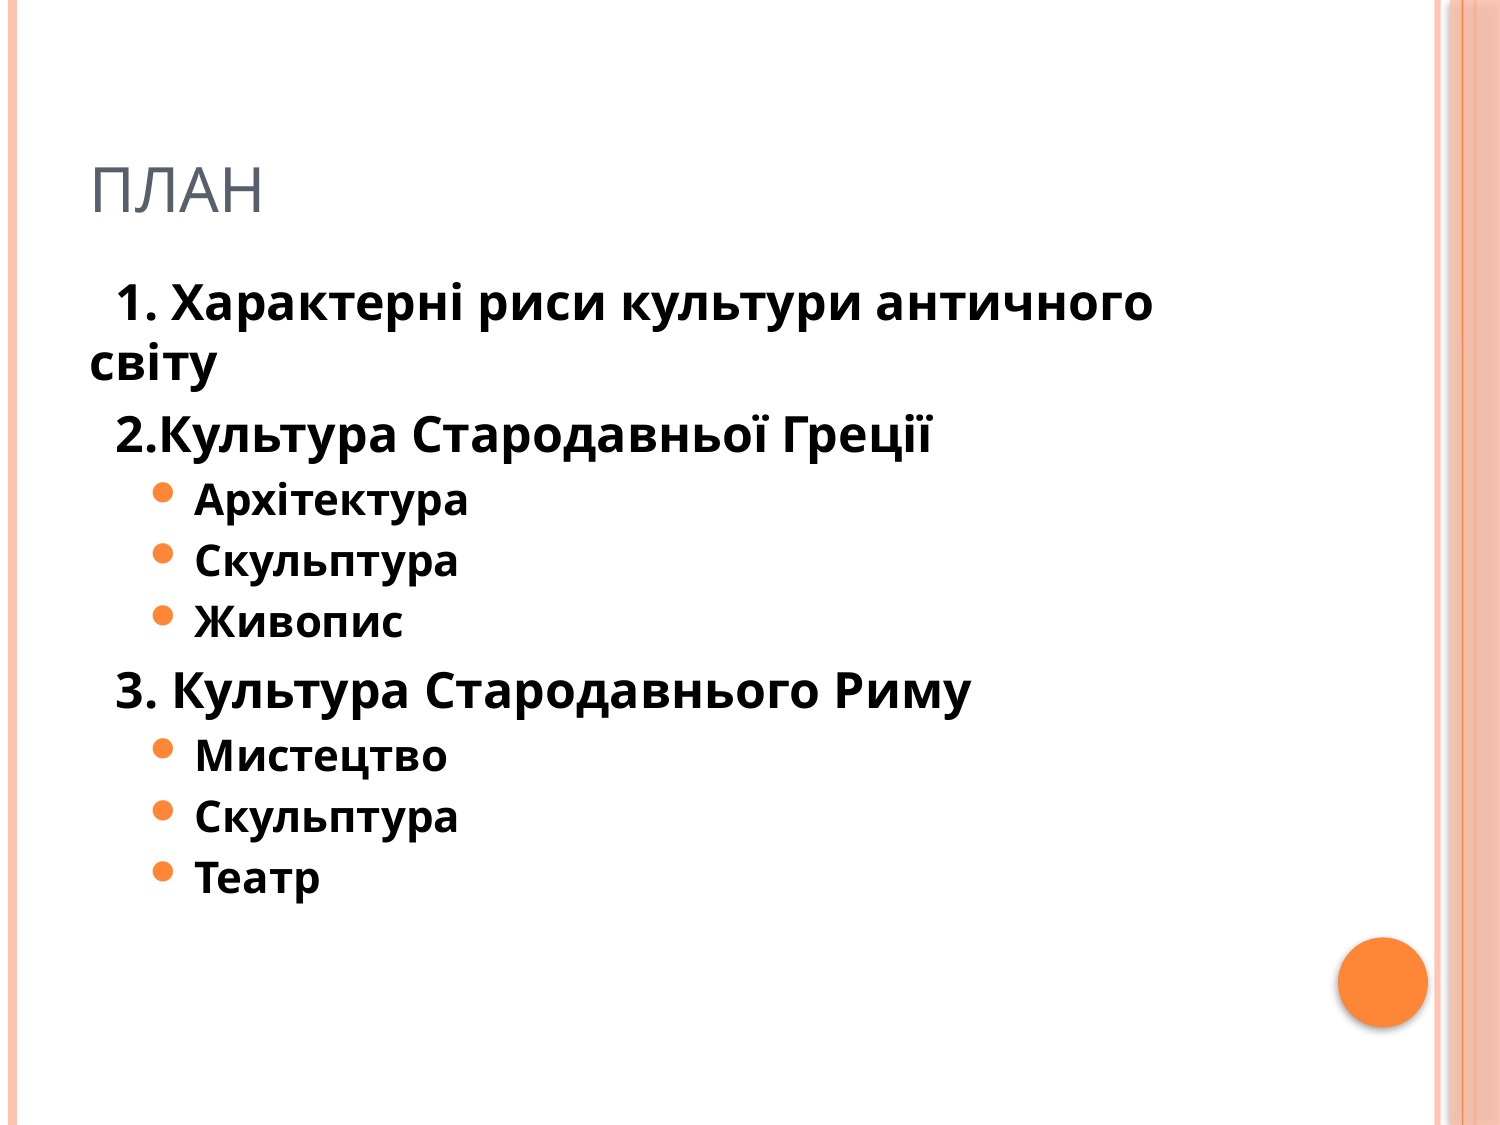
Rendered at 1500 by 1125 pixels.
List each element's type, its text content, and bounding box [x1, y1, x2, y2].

list 1. Характерні риси культури античного світу 2.Культура Стародавньої Греції Архітектура Скульптура Живопис 3. Культура Стародавнього Риму Мистецтво Скульптура Театр [75, 262, 1300, 1062]
title План [75, 45, 1300, 233]
